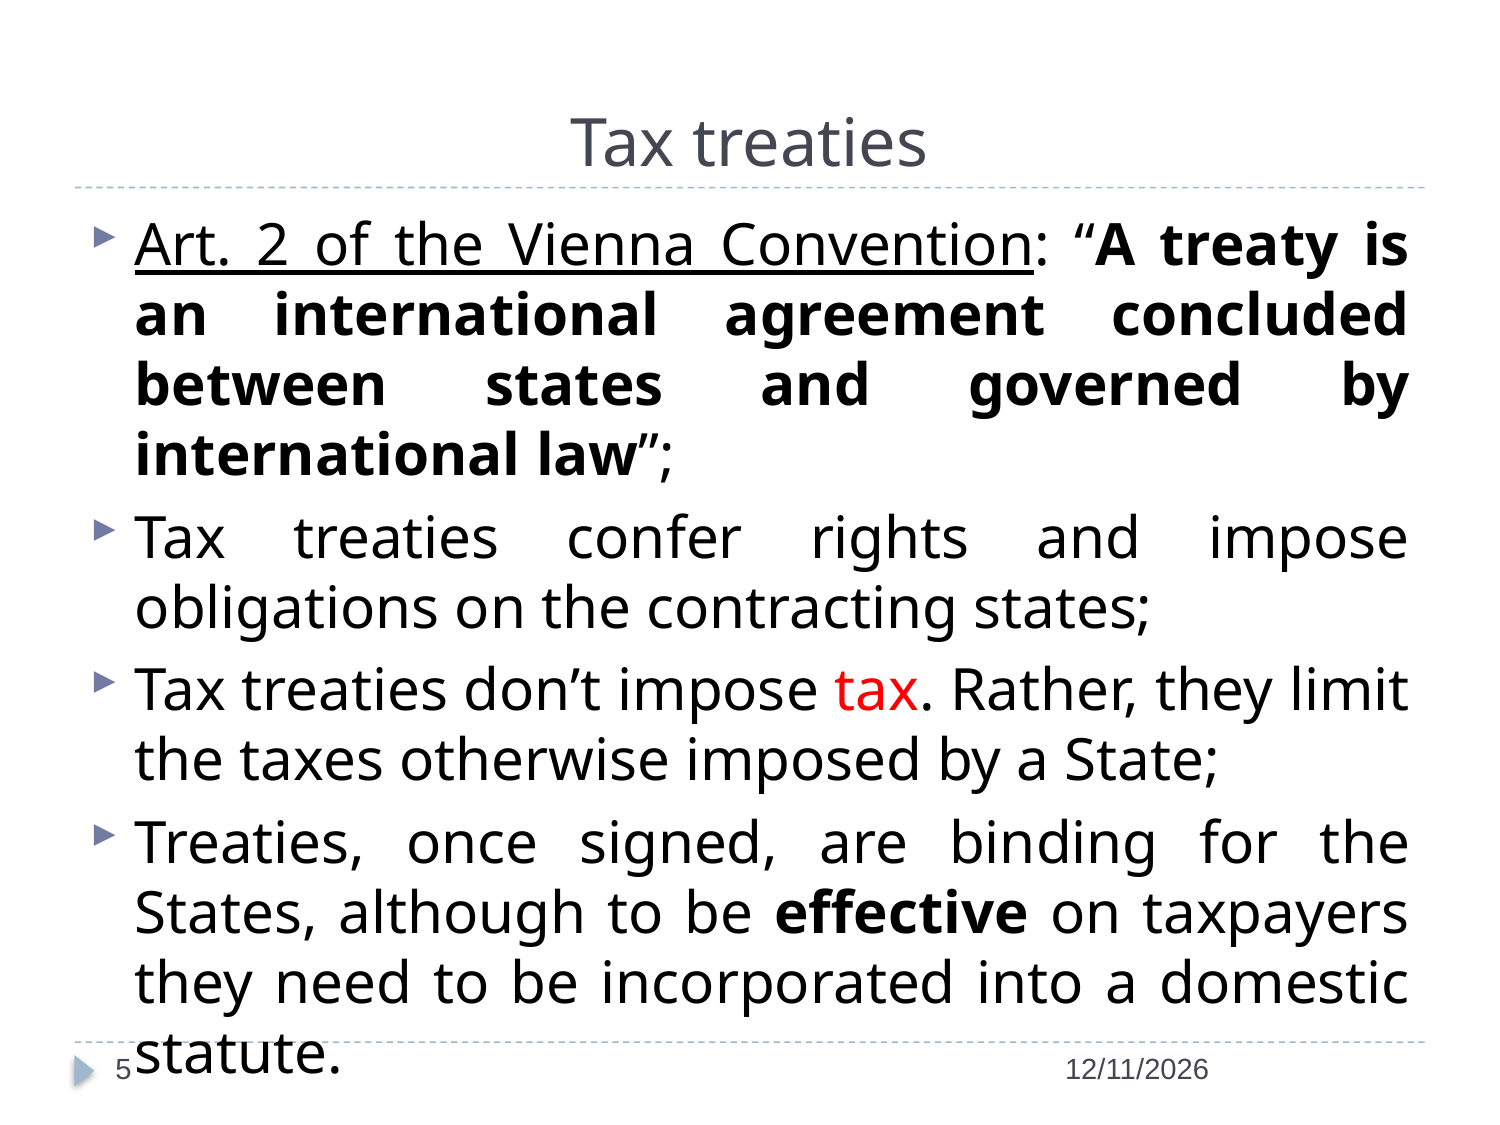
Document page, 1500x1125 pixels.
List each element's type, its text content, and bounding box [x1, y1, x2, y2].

slide_number 5 [100, 1042, 426, 1103]
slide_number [1050, 1042, 1426, 1103]
list Art. 2 of the Vienna Convention: “A treaty is an international agreement concluded between states and governed by international law”; Tax treaties confer rights and impose obligations on the contracting states; Tax treaties don’t impose tax. Rather, they limit the taxes otherwise imposed by a State; Treaties, once signed, are binding for the States, although to be effective on taxpayers they need to be incorporated into a domestic statute. [75, 200, 1425, 1010]
title Tax treaties [75, 24, 1425, 188]
